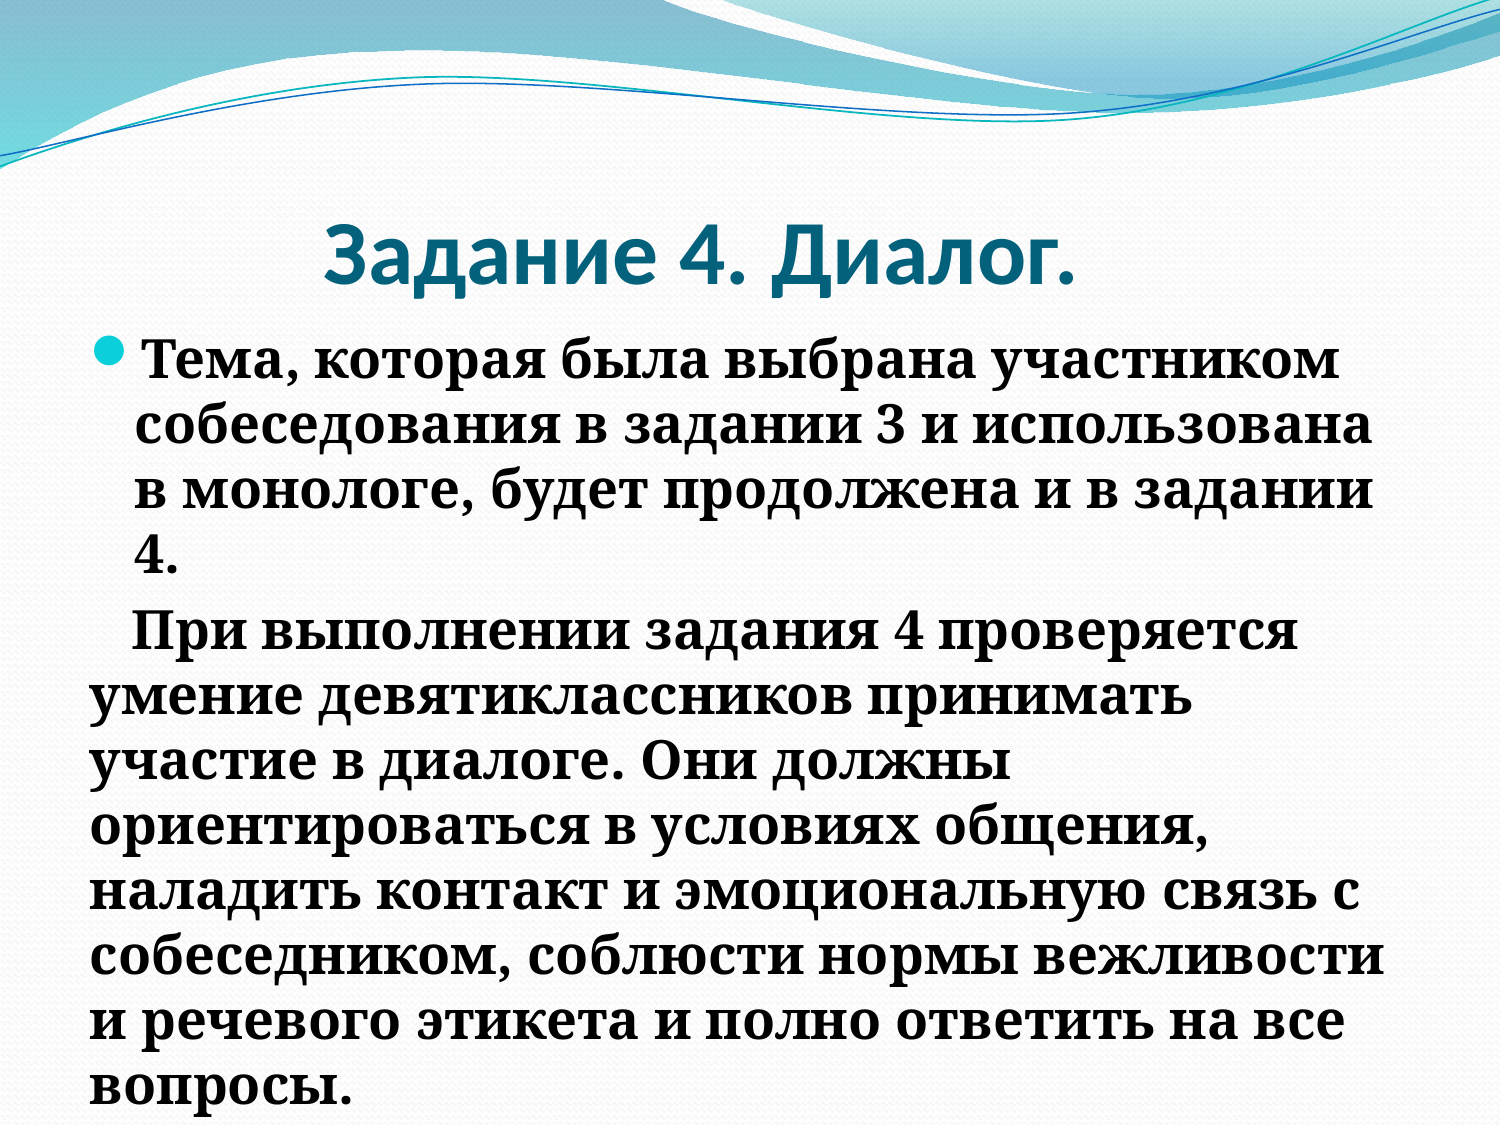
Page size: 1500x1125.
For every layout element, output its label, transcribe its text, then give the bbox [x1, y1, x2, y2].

title Задание 4. Диалог. [75, 115, 1425, 303]
list Тема, которая была выбрана участником собеседования в задании 3 и использована в монологе, будет продолжена и в задании 4. При выполнении задания 4 проверяется умение девятиклассников принимать участие в диалоге. Они должны ориентироваться в условиях общения, наладить контакт и эмоциональную связь с собеседником, соблюсти нормы вежливости и речевого этикета и полно ответить на все вопросы. [75, 317, 1425, 1038]
